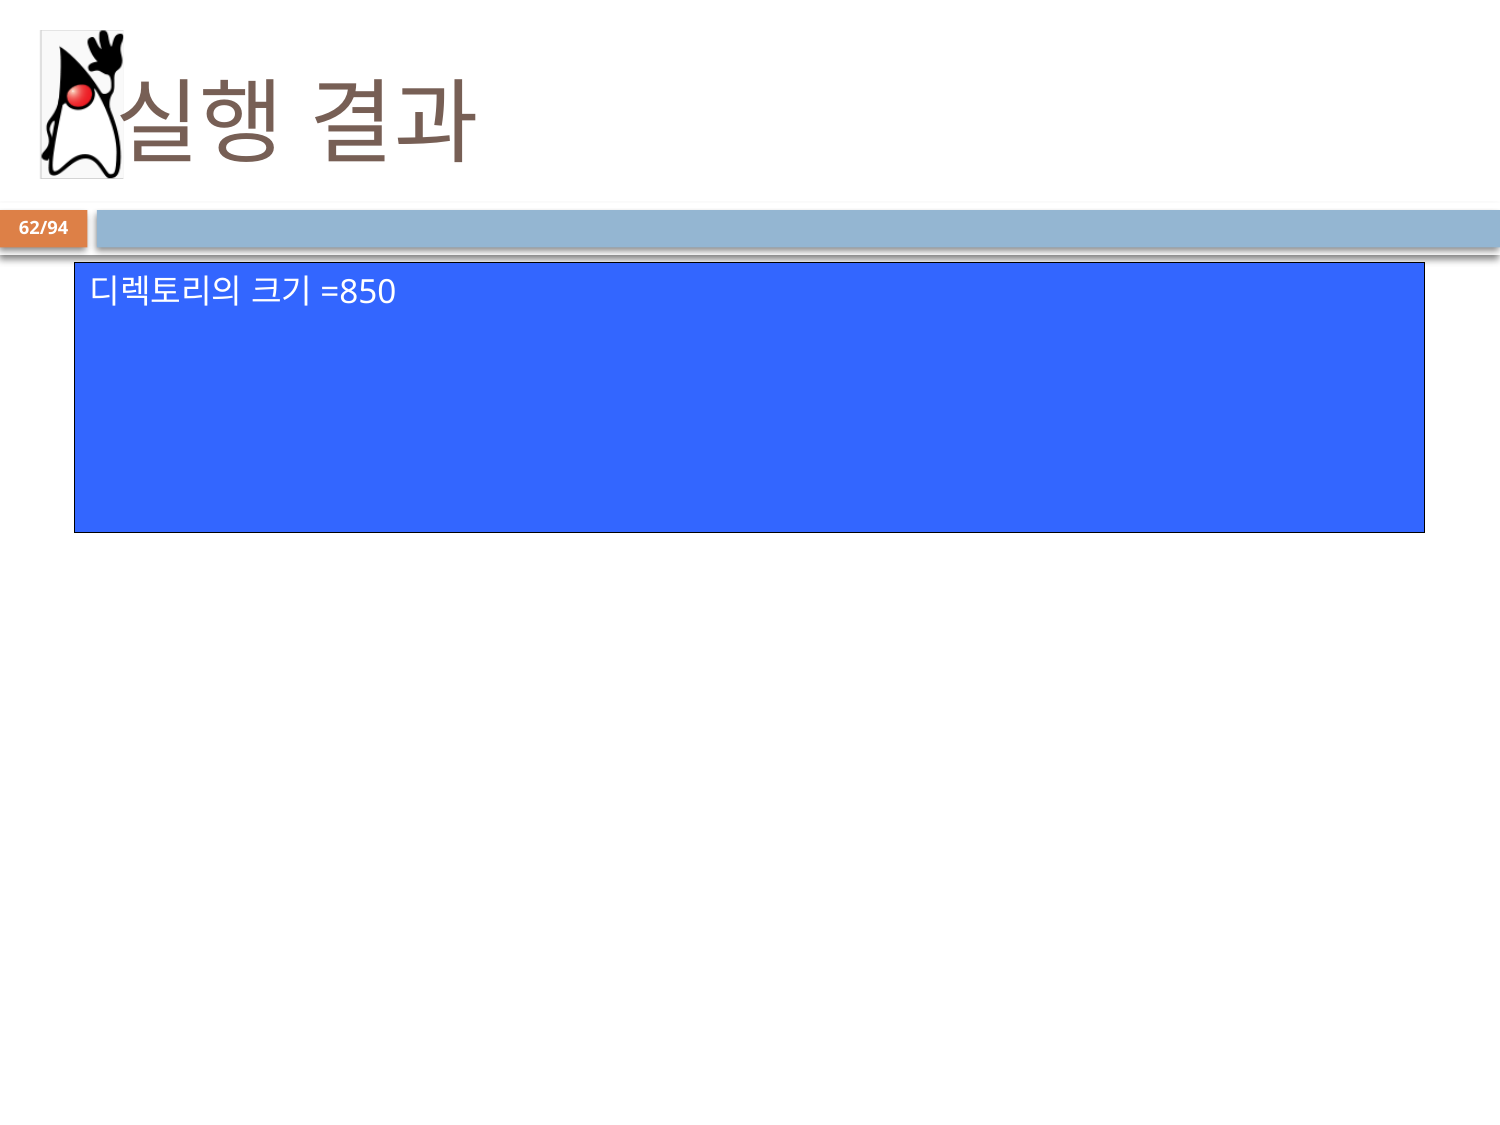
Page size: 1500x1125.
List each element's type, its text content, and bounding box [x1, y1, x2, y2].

title 실행 결과 [100, 37, 1438, 200]
text_box 디렉토리의 크기=850 [74, 262, 1425, 533]
slide_number 62/94 [0, 208, 88, 249]
picture [39, 30, 124, 179]
